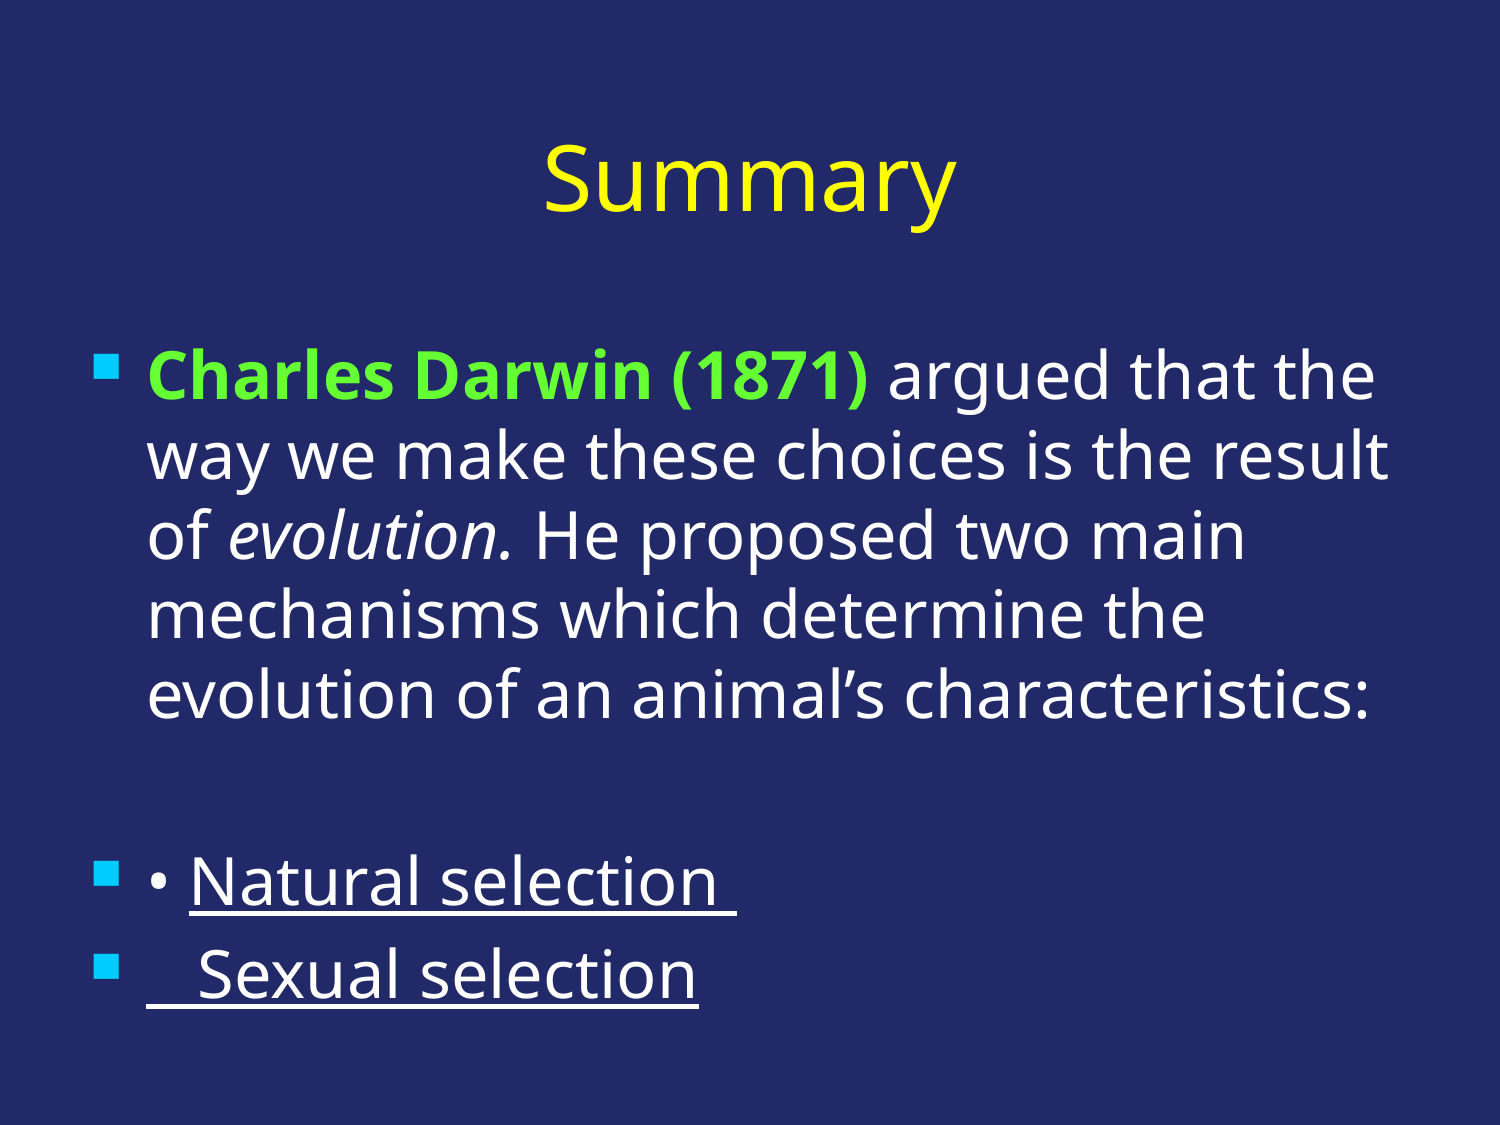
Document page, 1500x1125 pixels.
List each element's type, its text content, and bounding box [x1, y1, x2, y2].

title Summary [74, 62, 1426, 288]
list Charles Darwin (1871) argued that the way we make these choices is the result of evolution. He proposed two main mechanisms which determine the evolution of an animal’s characteristics: • Natural selection Sexual selection [74, 324, 1426, 1001]
